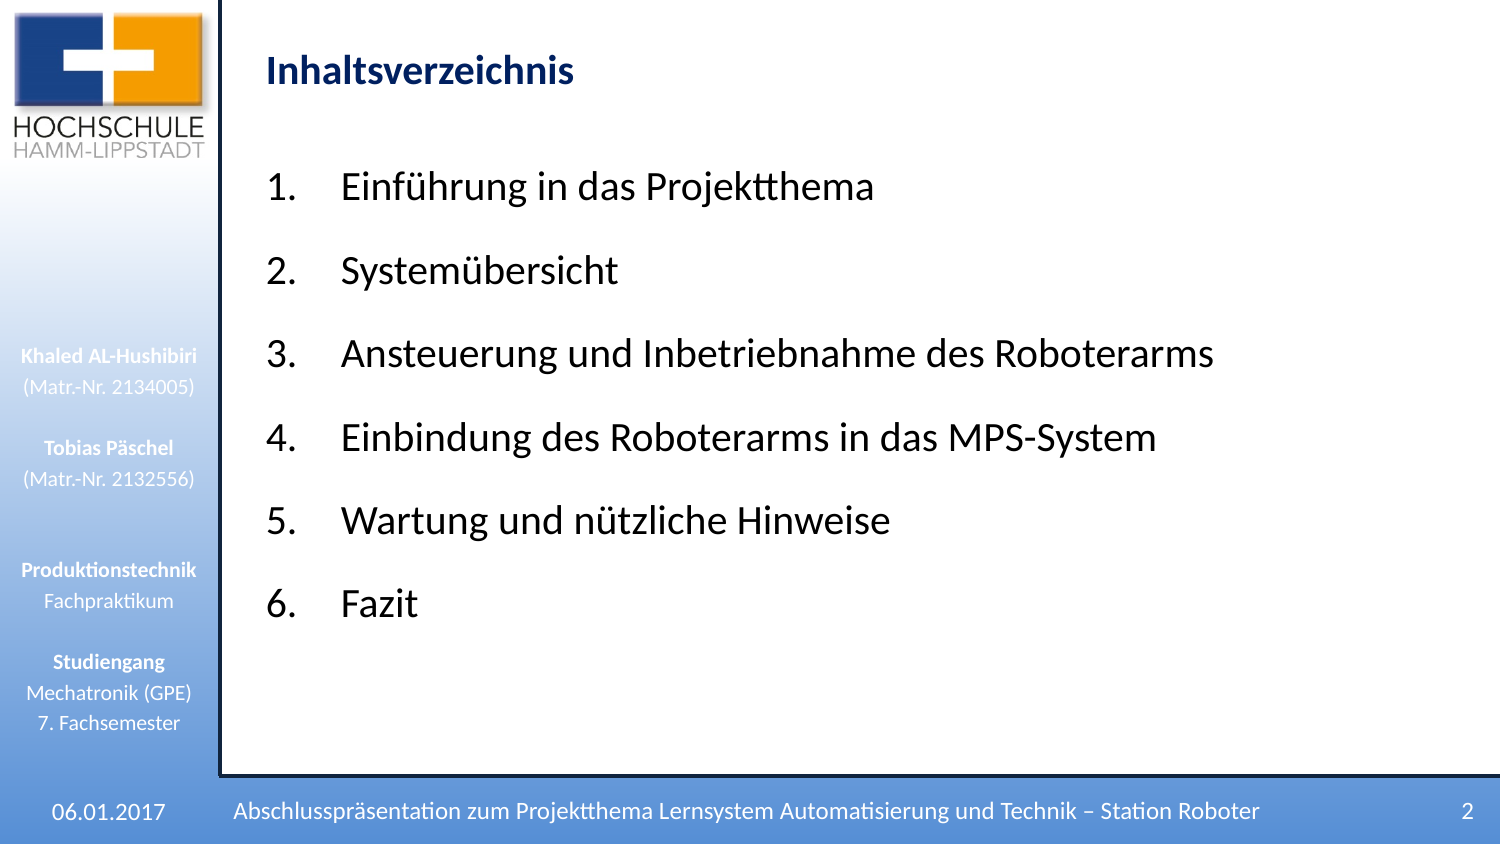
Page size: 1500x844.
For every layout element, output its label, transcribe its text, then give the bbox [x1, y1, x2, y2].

text_box Inhaltsverzeichnis [250, 33, 1468, 103]
list Khaled AL-Hushibiri (Matr.-Nr. 2134005) Tobias Päschel (Matr.-Nr. 2132556) Produktionstechnik Fachpraktikum Studiengang Mechatronik (GPE) 7. Fachsemester [0, 303, 219, 743]
text_box 06.01.2017 [0, 788, 219, 834]
text_box Abschlusspräsentation zum Projektthema Lernsystem Automatisierung und Technik – Station Roboter [218, 787, 1364, 833]
text_box 2 [1417, 787, 1500, 833]
picture [12, 10, 215, 158]
text_box Einführung in das Projektthema Systemübersicht Ansteuerung und Inbetriebnahme des Roboterarms Einbindung des Roboterarms in das MPS-System Wartung und nützliche Hinweise Fazit [250, 126, 1468, 754]
